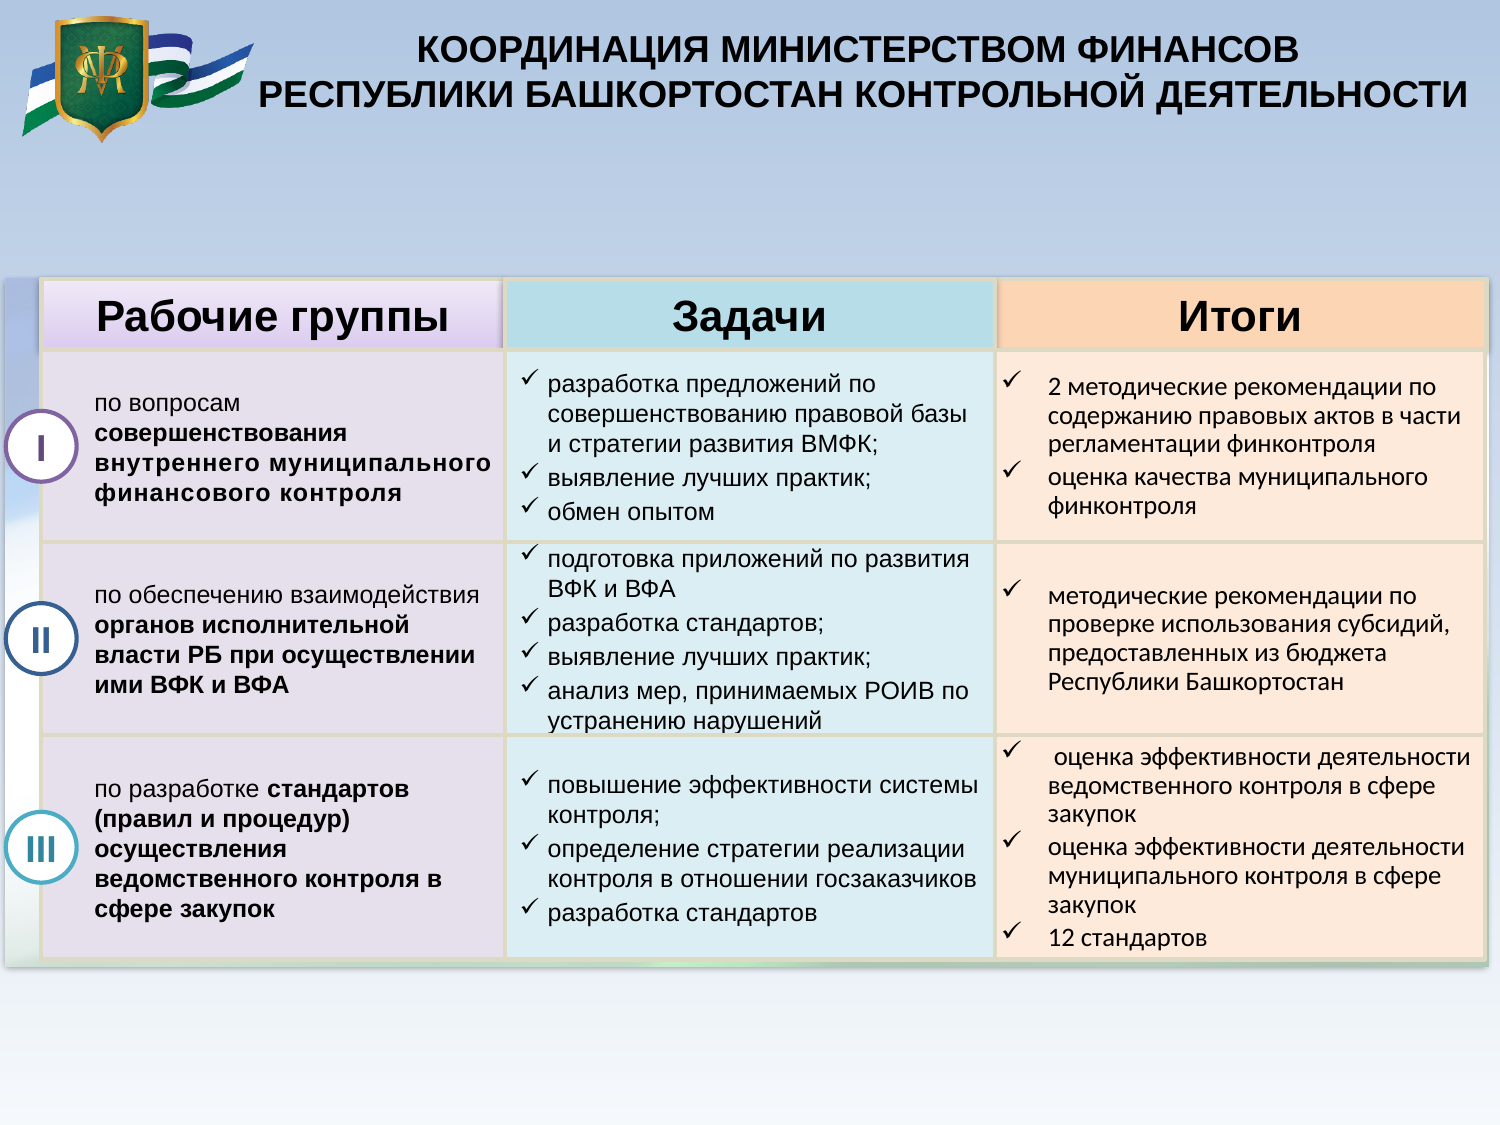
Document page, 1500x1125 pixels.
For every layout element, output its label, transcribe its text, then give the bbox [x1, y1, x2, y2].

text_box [41, 349, 1486, 960]
text_box КООРДИНАЦИЯ МИНИСТЕРСТВОМ ФИНАНСОВ РЕСПУБЛИКИ БАШКОРТОСТАН КОНТРОЛЬНОЙ ДЕЯТЕЛЬНОСТИ [259, 19, 1483, 121]
picture [5, 278, 1489, 967]
picture [21, 15, 255, 143]
